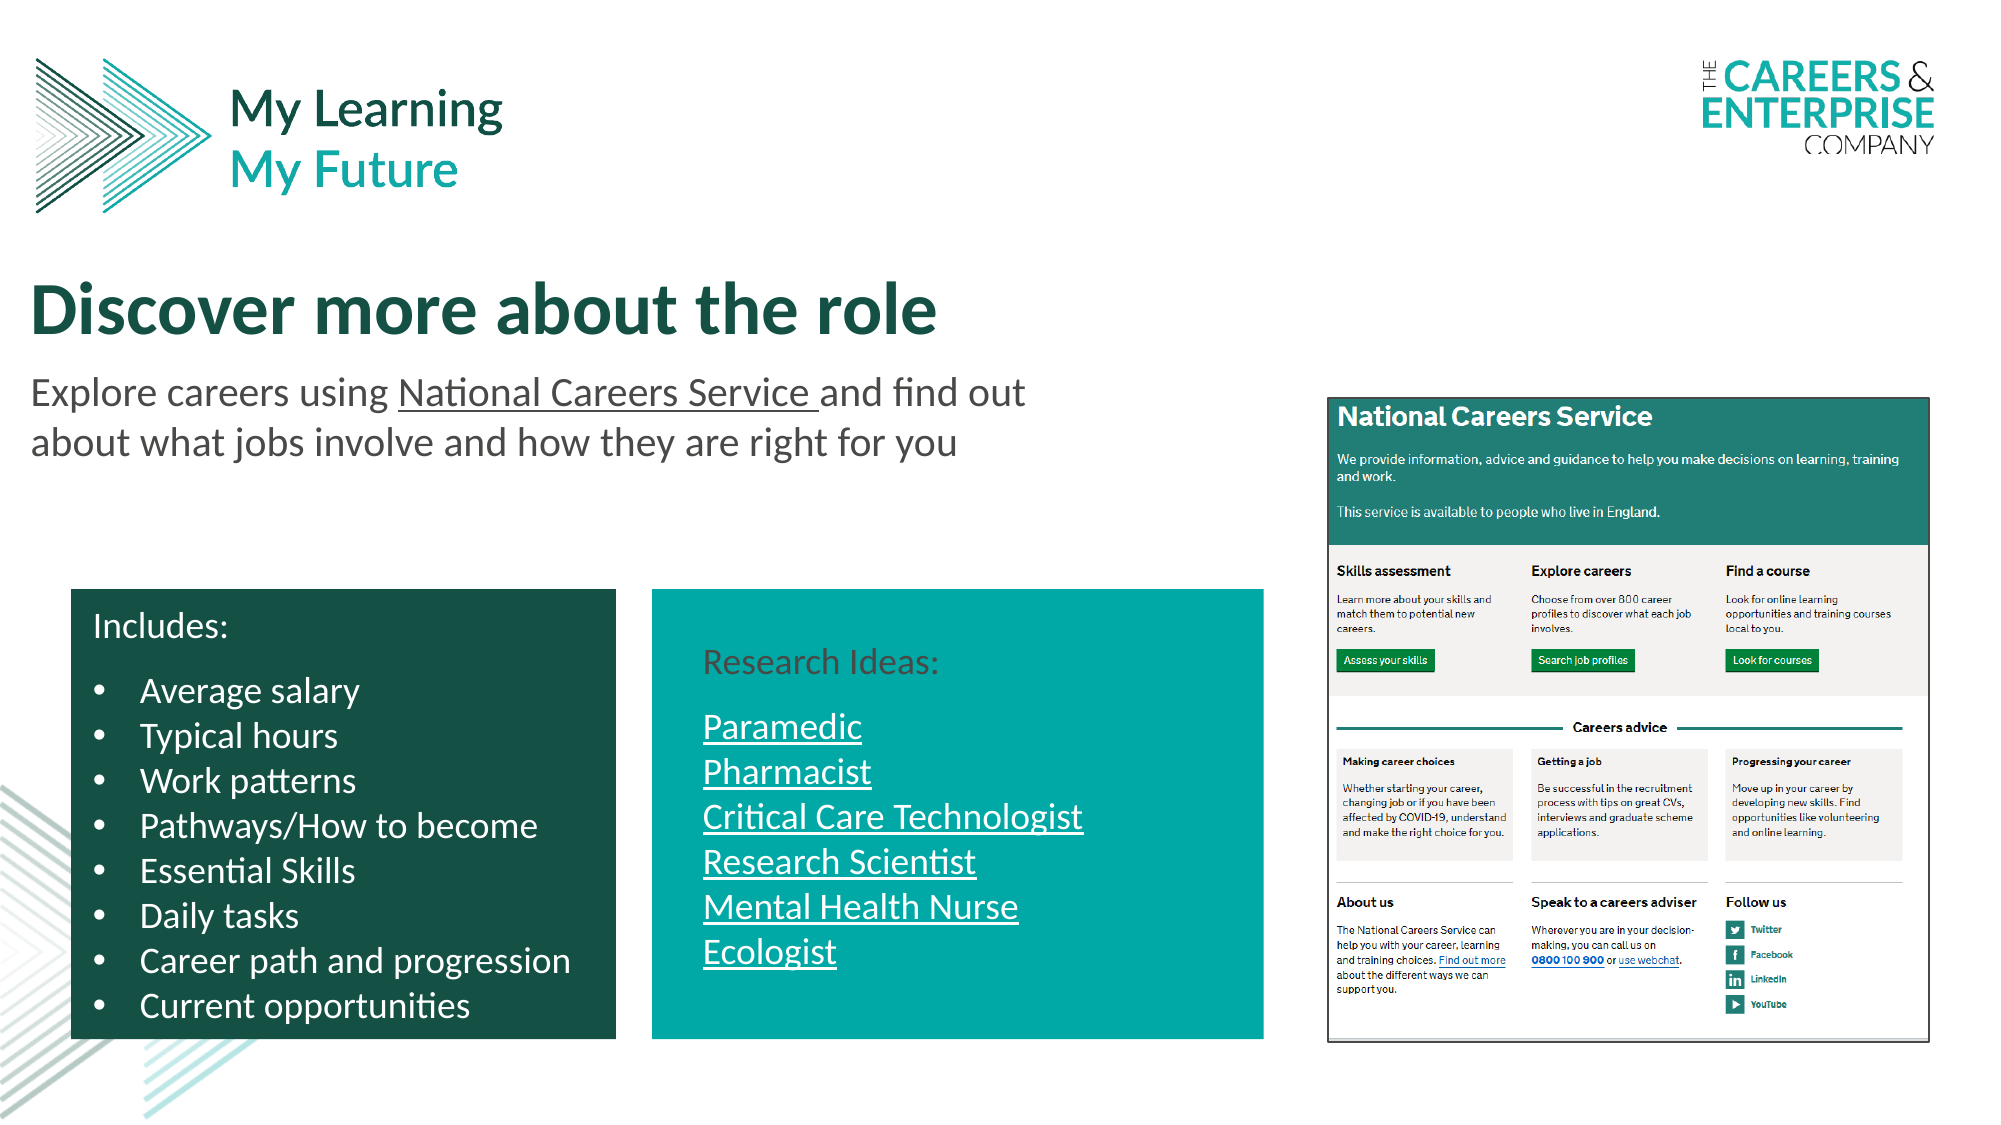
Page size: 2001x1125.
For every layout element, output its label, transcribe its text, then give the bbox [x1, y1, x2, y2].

text_box [651, 588, 1265, 1040]
picture [0, 734, 413, 1125]
text_box Discover more about the role [15, 251, 1077, 357]
text_box Includes: Average salary Typical hours Work patterns Pathways/How to become Essential Skills Daily tasks Career path and progression Current opportunities [77, 594, 609, 1034]
picture [12, 34, 537, 237]
text_box Research Ideas: Paramedic Pharmacist Critical Care Technologist Research Scientist Mental Health Nurse Ecologist [687, 629, 1201, 980]
picture [1329, 399, 1928, 1042]
text_box Explore careers using National Careers Service and find out about what jobs involve and how they are right for you [15, 357, 1106, 473]
text_box [70, 588, 617, 1040]
